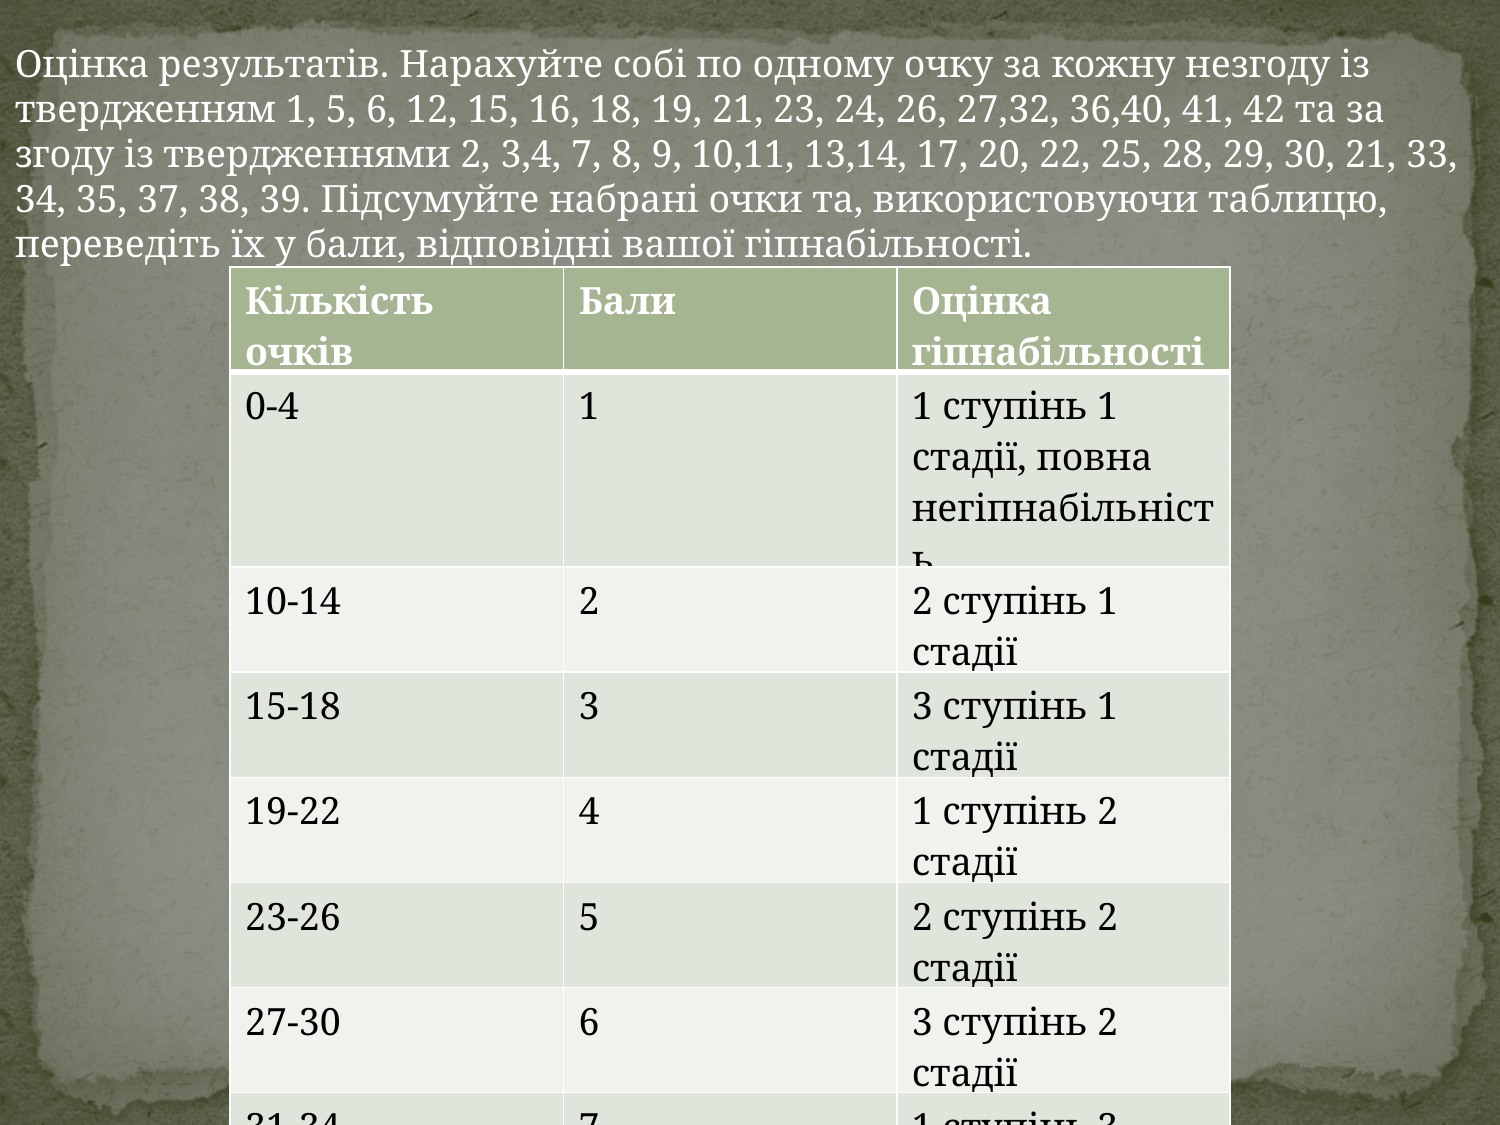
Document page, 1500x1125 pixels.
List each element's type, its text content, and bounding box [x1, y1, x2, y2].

table_cell 3 ступінь 1 стадії [898, 673, 1229, 777]
table_cell 31-34 [231, 1093, 563, 1125]
table_cell 0-4 [231, 375, 563, 566]
table_cell 2 ступінь 2 стадії [898, 883, 1229, 987]
text_box Оцінка результатів. Нарахуйте собі по одному очку за кожну незгоду із твердженням 1, 5, 6, 12, 15, 16, 18, 19, 21, 23, 24, 26, 27,32, 36,40, 41, 42 та за згоду із твердженнями 2, 3,4, 7, 8, 9, 10,11, 13,14, 17, 20, 22, 25, 28, 29, 30, 21, 33, 34, 35, 37, 38, 39. Підсумуйте набрані очки та, використовуючи таблицю, переведіть їх у бали, відповідні вашої гіпнабільності. [0, 32, 1500, 273]
table_cell 15-18 [231, 673, 563, 777]
table_cell 5 [564, 883, 896, 987]
table_cell 3 ступінь 2 стадії [898, 988, 1229, 1092]
table_cell 19-22 [231, 778, 563, 882]
table_cell 7 [564, 1093, 896, 1125]
table_cell 3 [564, 673, 896, 777]
table_cell 1 ступінь 1 стадії, повна негіпнабільність [898, 375, 1229, 566]
table_cell 1 ступінь 2 стадії [898, 778, 1229, 882]
table_cell 2 ступінь 1 стадії [898, 568, 1229, 671]
table_cell 23-26 [231, 883, 563, 987]
table_cell 1 [564, 375, 896, 566]
table_header Бали [564, 268, 896, 369]
table_cell 4 [564, 778, 896, 882]
table_cell 10-14 [231, 568, 563, 671]
table_cell 27-30 [231, 988, 563, 1092]
table_cell 1 ступінь 3 стадії [898, 1093, 1229, 1125]
table_header Оцінка гіпнабільності [898, 268, 1229, 369]
table_cell 2 [564, 568, 896, 671]
table_cell 6 [564, 988, 896, 1092]
table_header Кількість очків [231, 268, 563, 369]
